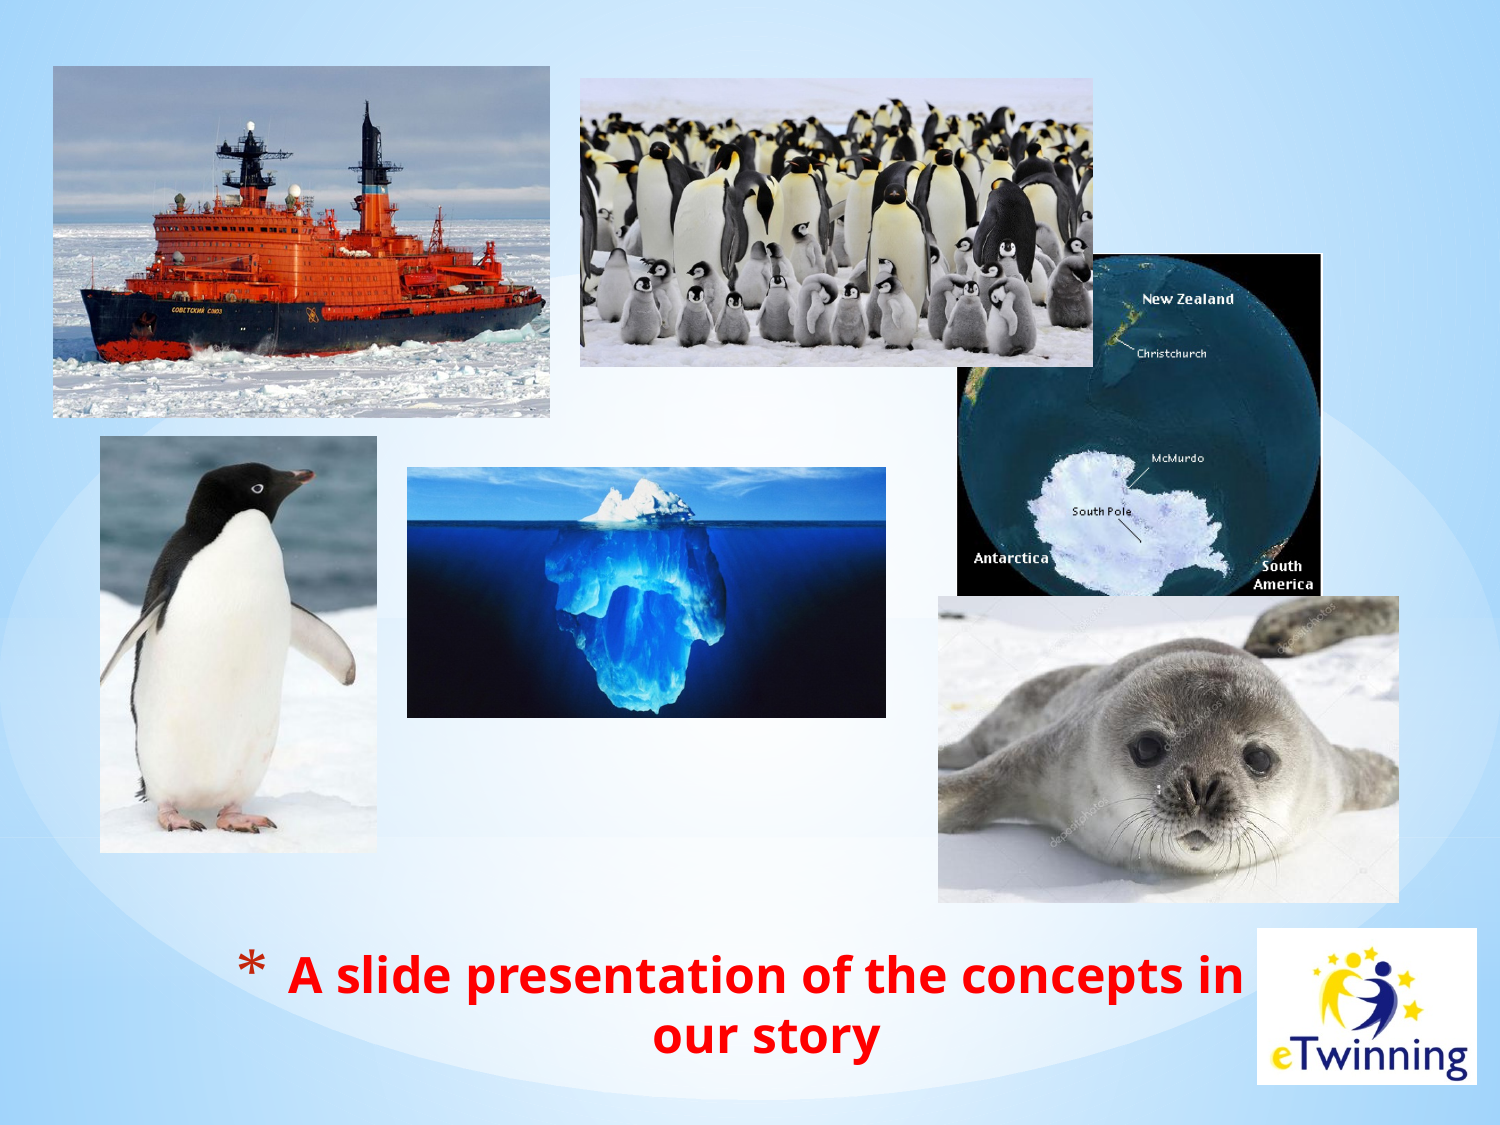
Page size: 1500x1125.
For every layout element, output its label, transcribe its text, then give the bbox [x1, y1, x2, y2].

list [956, 252, 1324, 593]
picture [1257, 928, 1477, 1085]
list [52, 66, 550, 418]
title A slide presentation of the concepts in our story [206, 935, 1275, 1124]
picture [407, 467, 886, 718]
picture [938, 596, 1399, 903]
picture [99, 435, 377, 854]
picture [579, 77, 1093, 367]
